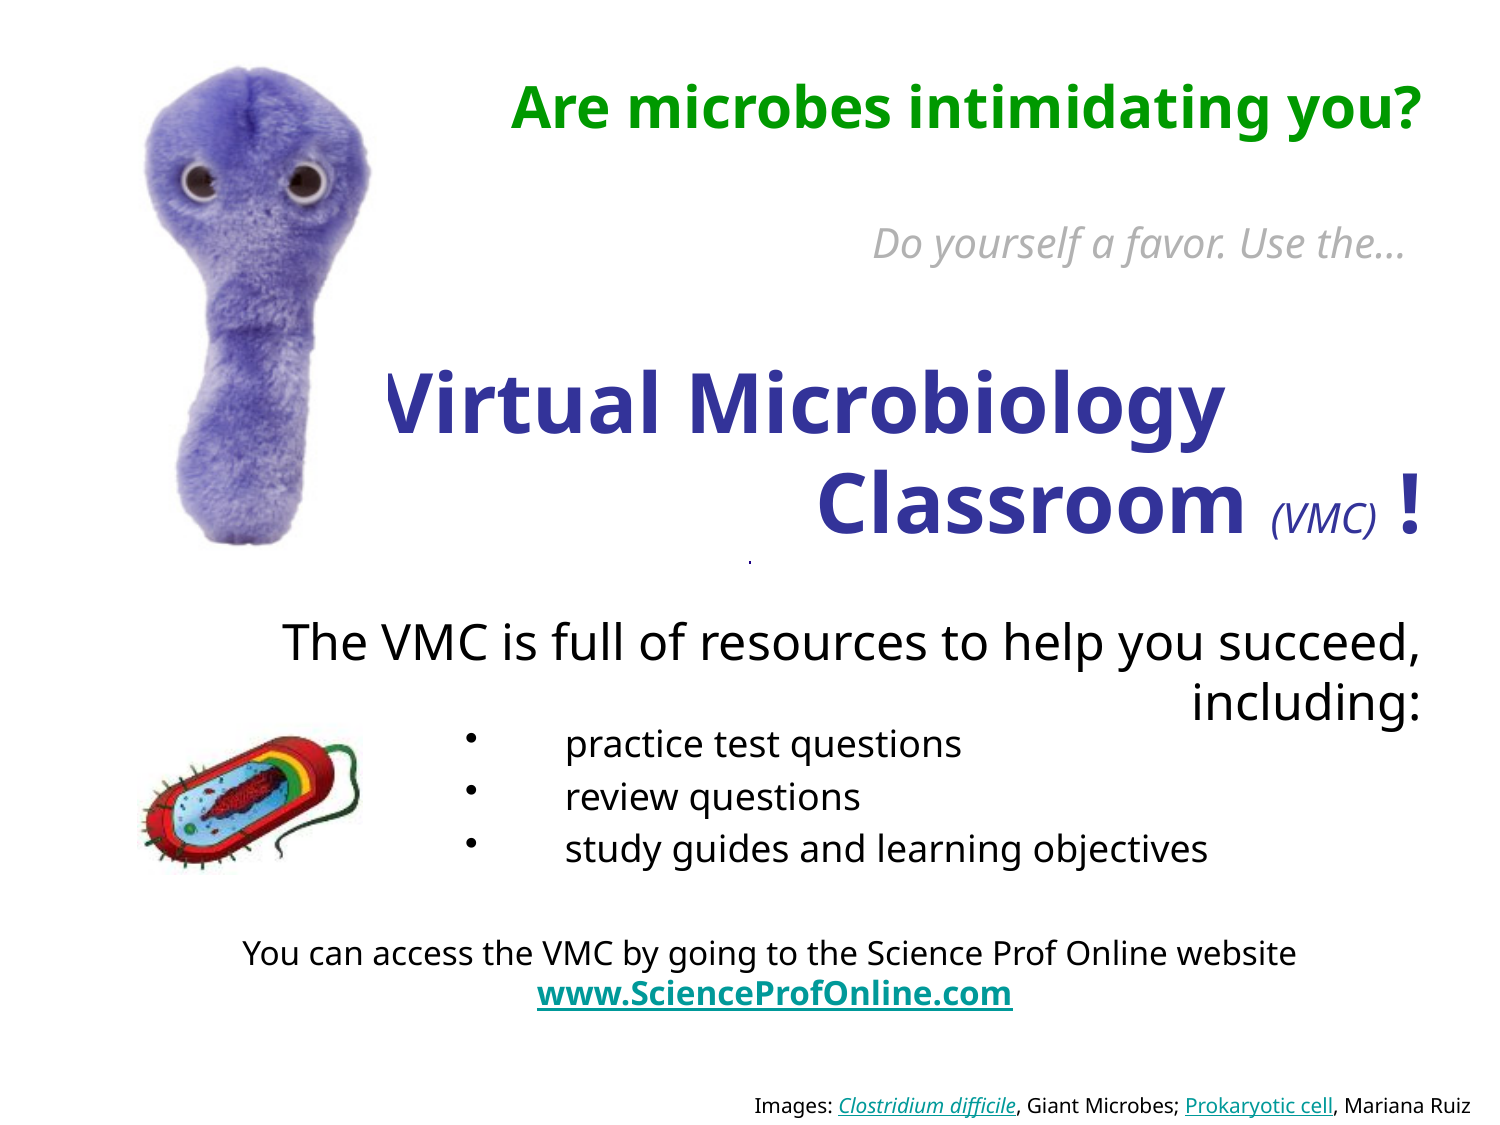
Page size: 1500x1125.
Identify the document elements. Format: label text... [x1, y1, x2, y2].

picture [124, 49, 388, 559]
title Are microbes intimidating you? Do yourself a favor. Use the… Virtual Microbiology Classroom (VMC) ! The VMC is full of resources to help you succeed, including: [112, 37, 1438, 763]
text_box Images: Clostridium difficile, Giant Microbes; Prokaryotic cell, Mariana Ruiz [739, 1084, 1486, 1125]
subtitle practice test questions review questions study guides and learning objectives [450, 712, 1463, 924]
text_box You can access the VMC by going to the Science Prof Online website www.ScienceProfOnline.com [50, 924, 1500, 1025]
picture [137, 699, 363, 876]
